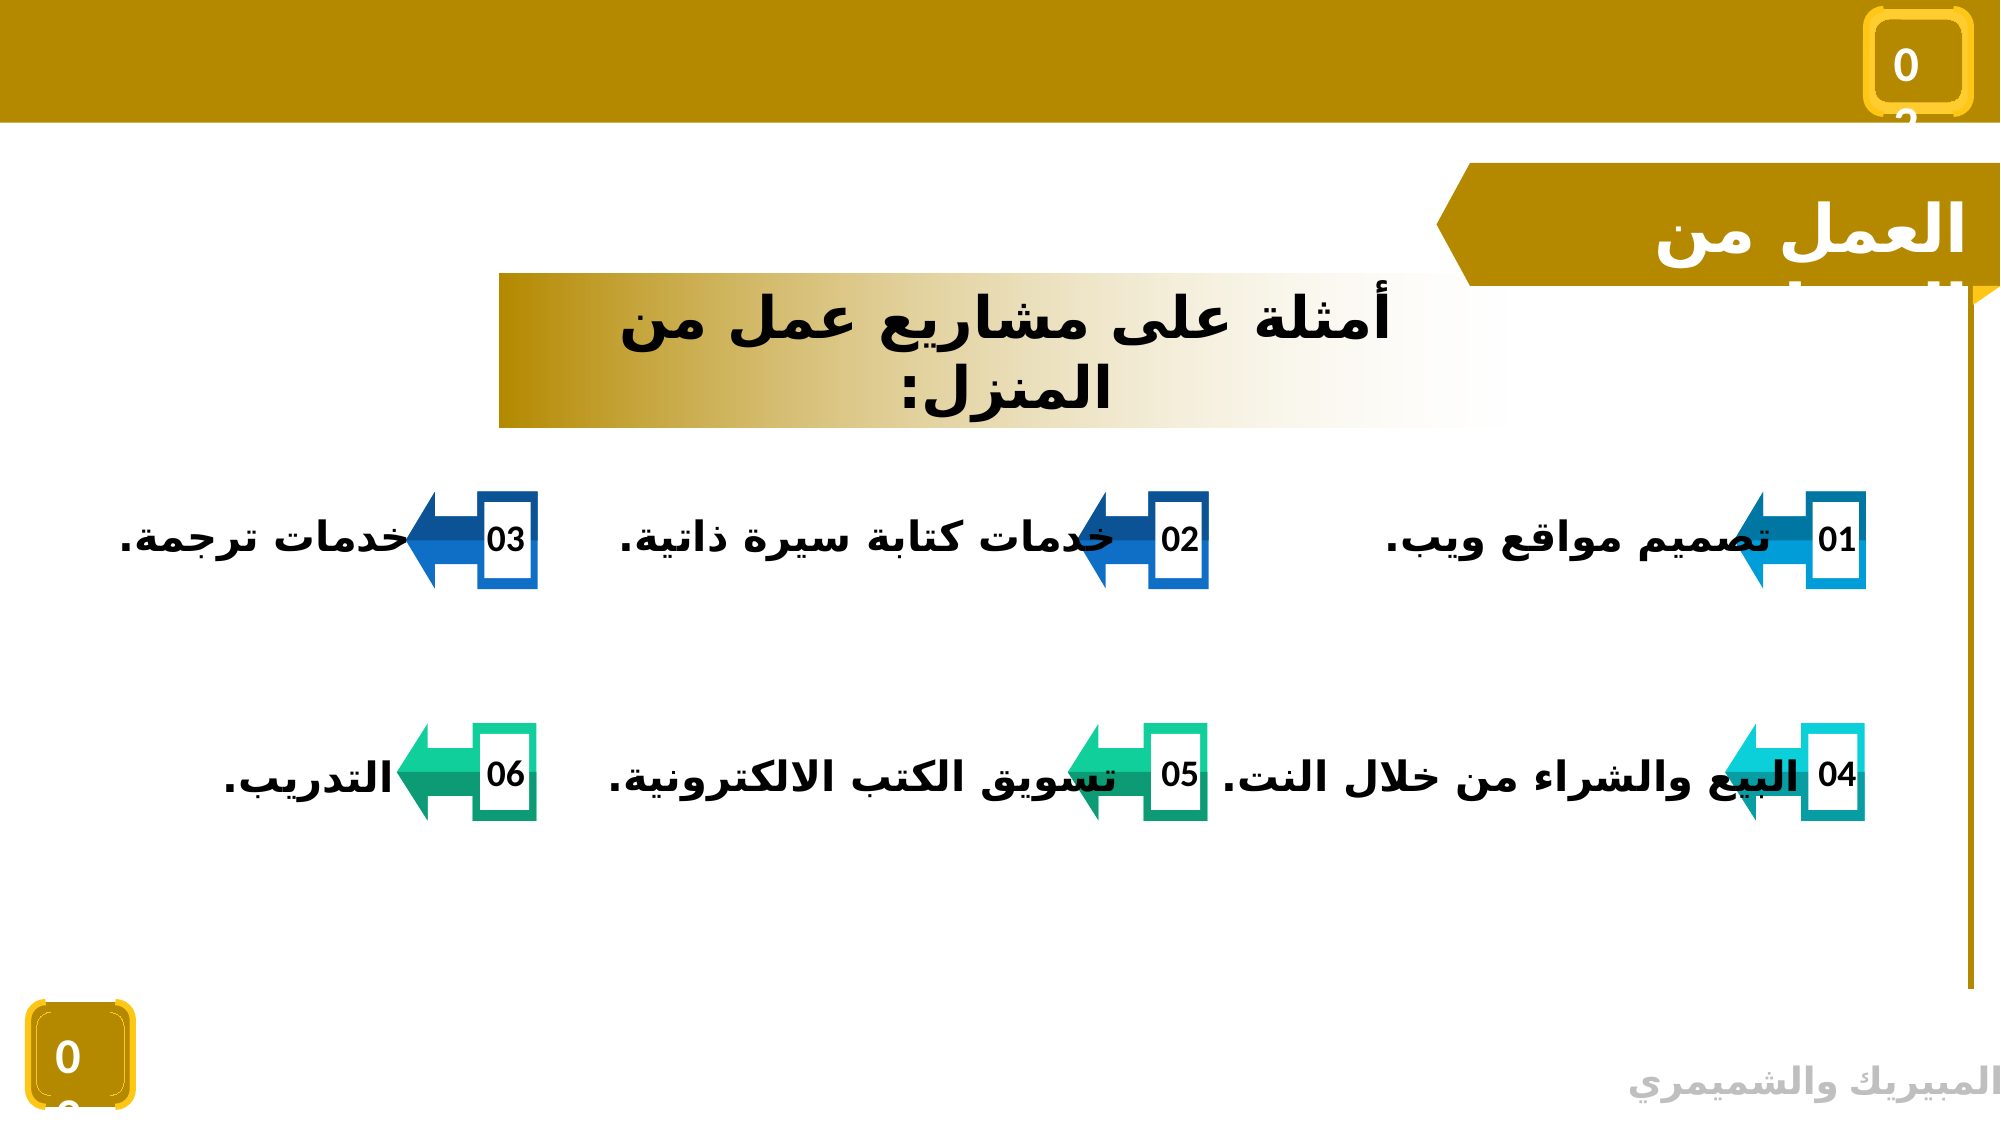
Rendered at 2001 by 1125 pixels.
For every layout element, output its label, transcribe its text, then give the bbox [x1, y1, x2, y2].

text_box التدريب. [208, 743, 409, 809]
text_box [1088, 702, 1187, 842]
text_box 02 [1192, 506, 1215, 566]
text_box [1093, 474, 1192, 607]
text_box أمثلة على مشاريع عمل من المنزل: [499, 273, 1512, 428]
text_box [1746, 702, 1844, 842]
text_box 06 [516, 741, 540, 801]
text_box [0, 0, 2000, 124]
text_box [1866, 9, 1971, 114]
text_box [417, 702, 516, 842]
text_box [422, 474, 521, 607]
text_box © المبيريك والشميمري [1612, 1049, 2000, 1110]
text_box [28, 1002, 133, 1107]
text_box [1751, 474, 1849, 607]
text_box خدمات كتابة سيرة ذاتية. [604, 502, 1093, 568]
text_box 04 [1844, 741, 1872, 801]
text_box تصميم مواقع ويب. [1369, 502, 1751, 568]
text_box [1436, 162, 2000, 305]
text_box 05 [1187, 741, 1215, 801]
text_box البيع والشراء من خلال النت. [1207, 741, 1746, 807]
text_box 03 [521, 506, 540, 566]
text_box خدمات ترجمة. [103, 502, 422, 568]
text_box تسويق الكتب الالكترونية. [592, 741, 1088, 807]
text_box 01 [1849, 506, 1872, 566]
